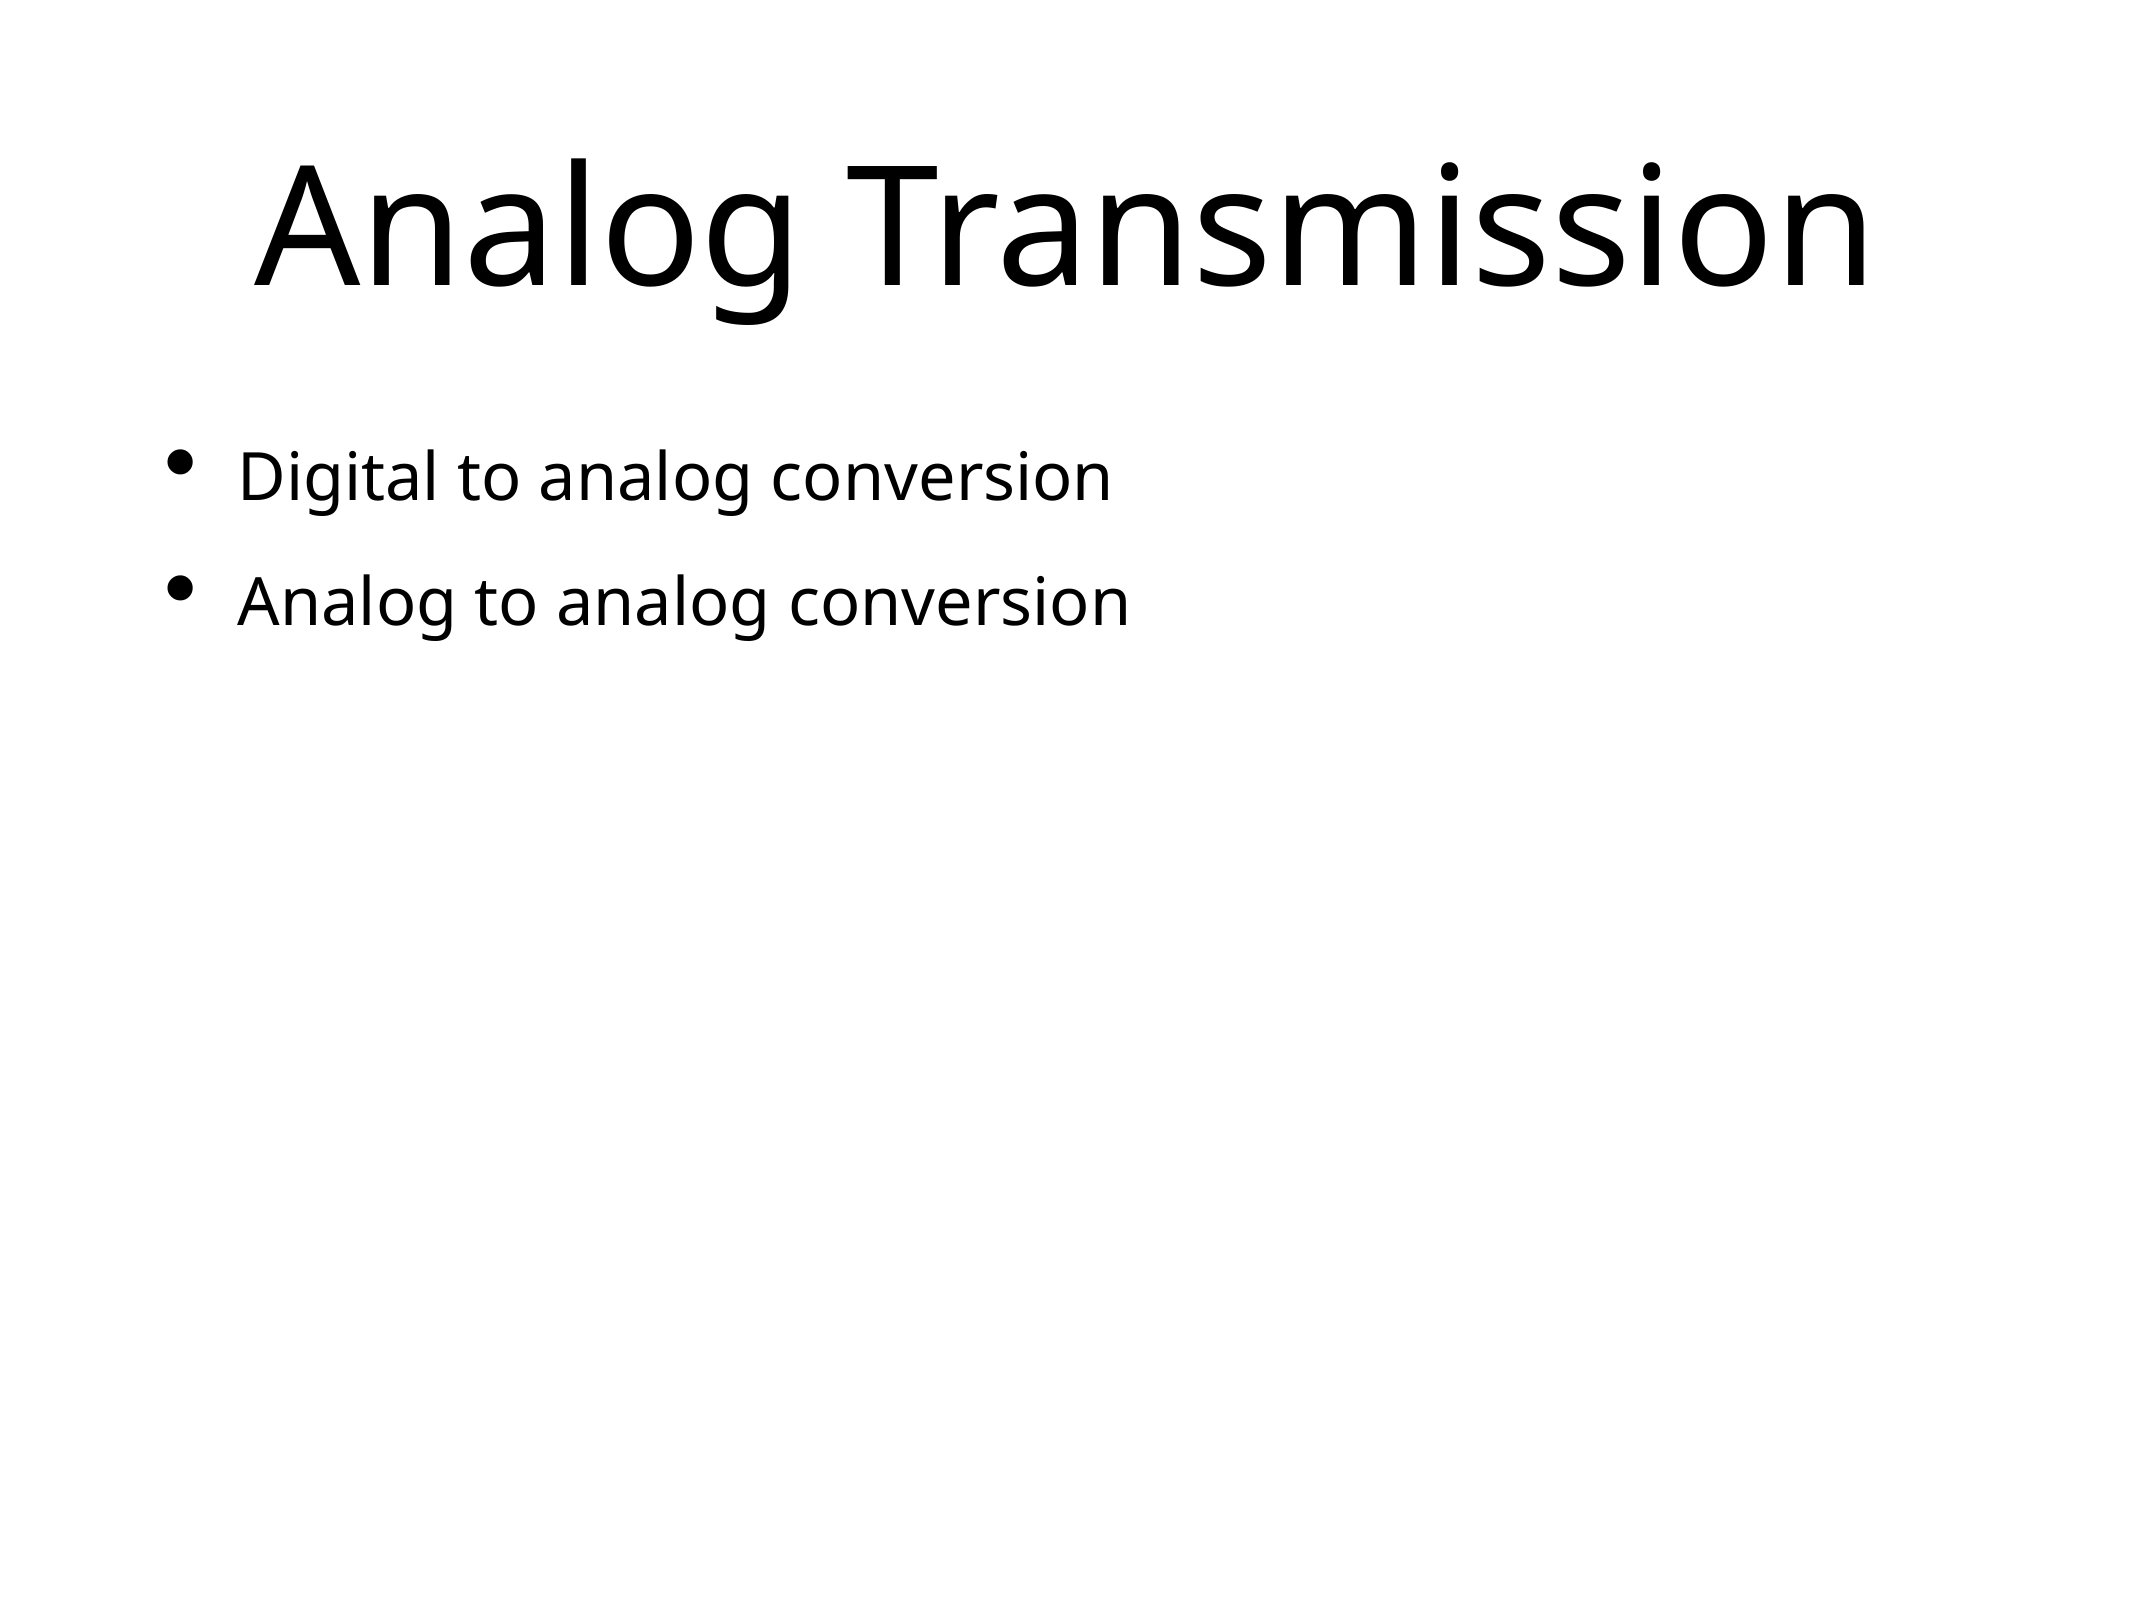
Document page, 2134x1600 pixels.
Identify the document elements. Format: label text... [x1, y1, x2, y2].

title Analog Transmission [155, 41, 1978, 397]
list Digital to analog conversion Analog to analog conversion [155, 424, 1978, 1457]
